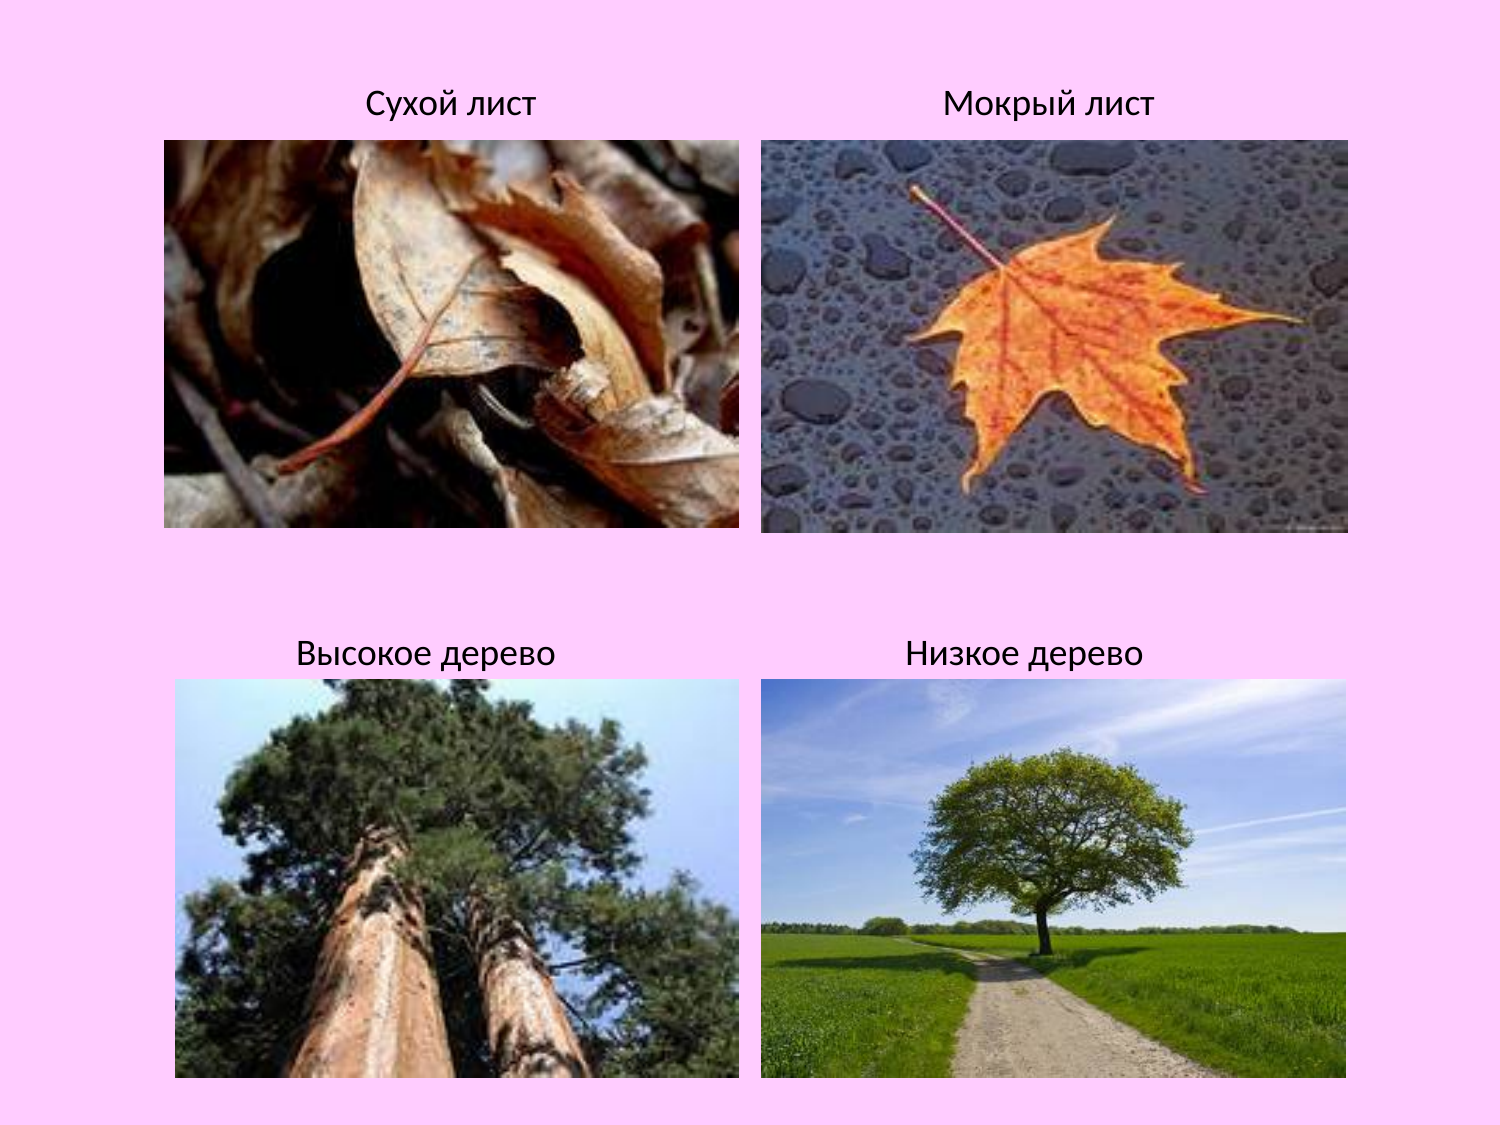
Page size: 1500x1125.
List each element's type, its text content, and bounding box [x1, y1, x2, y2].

text_box Низкое дерево [890, 621, 1219, 678]
picture [163, 140, 739, 528]
text_box Мокрый лист [890, 70, 1207, 130]
picture [175, 679, 739, 1079]
picture [761, 679, 1346, 1079]
text_box Сухой лист [292, 70, 610, 130]
text_box Высокое дерево [281, 621, 610, 678]
picture [761, 140, 1348, 533]
